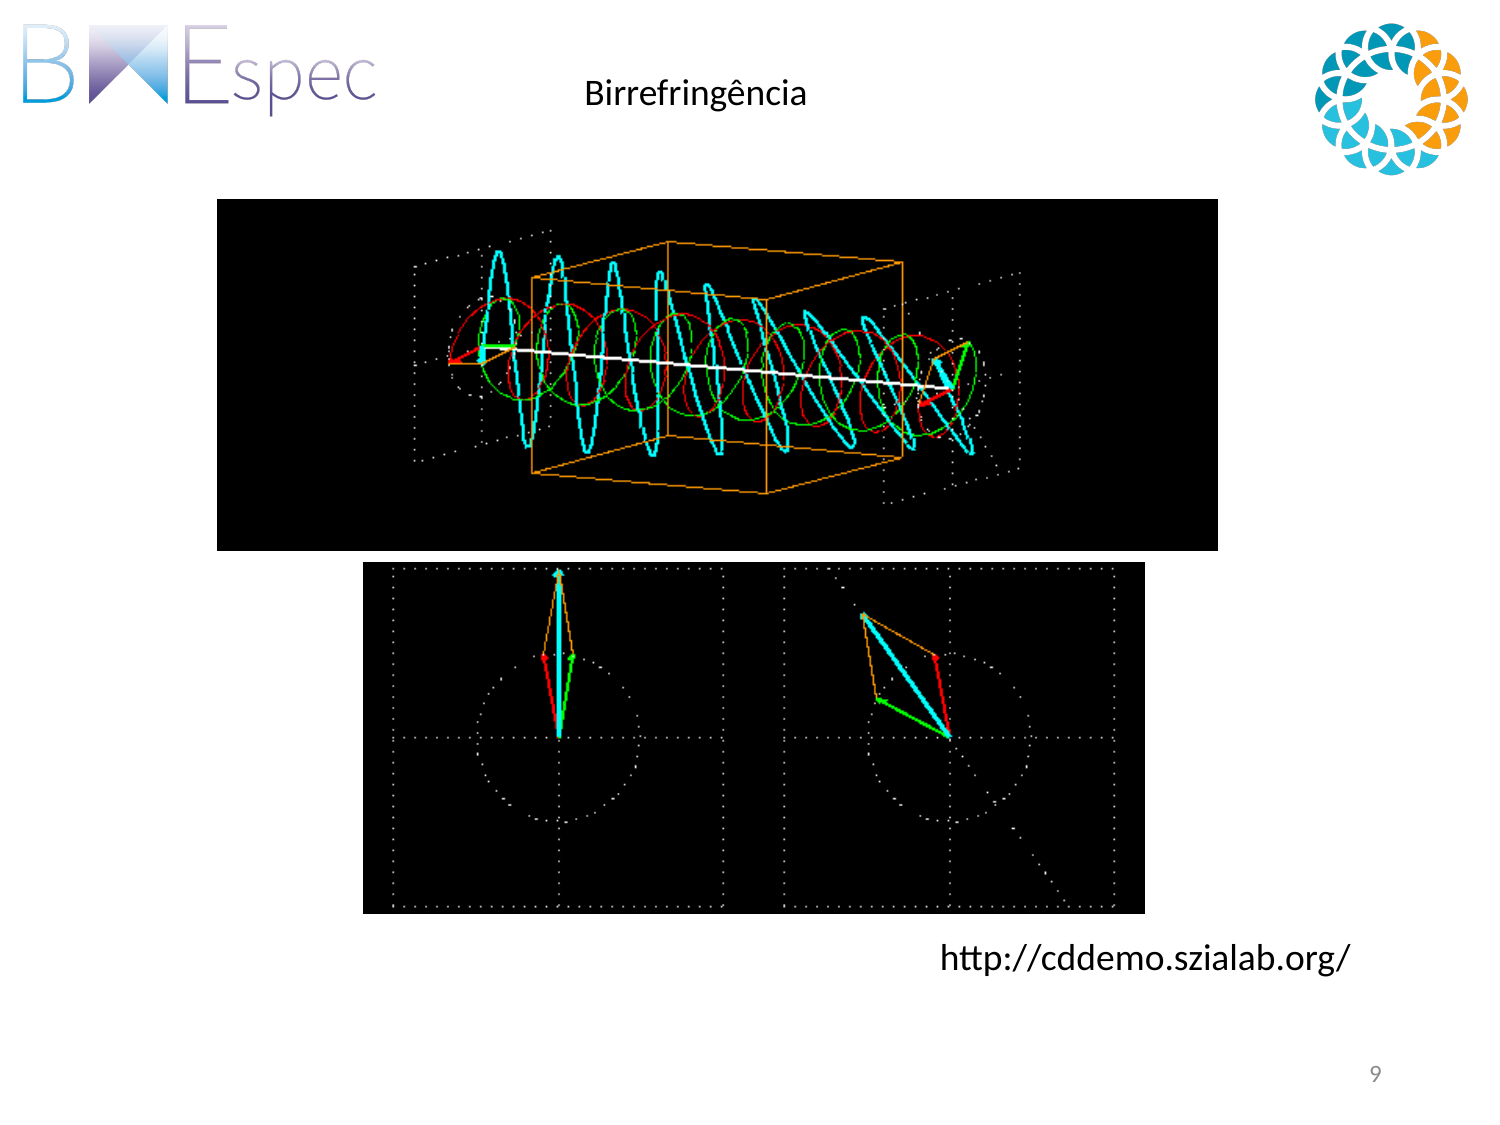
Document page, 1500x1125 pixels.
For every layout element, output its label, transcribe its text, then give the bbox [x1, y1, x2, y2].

text_box Birrefringência [569, 60, 823, 121]
picture [0, 0, 393, 127]
picture [363, 562, 1145, 915]
picture [1312, 22, 1471, 177]
text_box http://cddemo.szialab.org/ [925, 925, 1367, 986]
slide_number 9 [1059, 1042, 1397, 1103]
picture [217, 199, 1218, 551]
